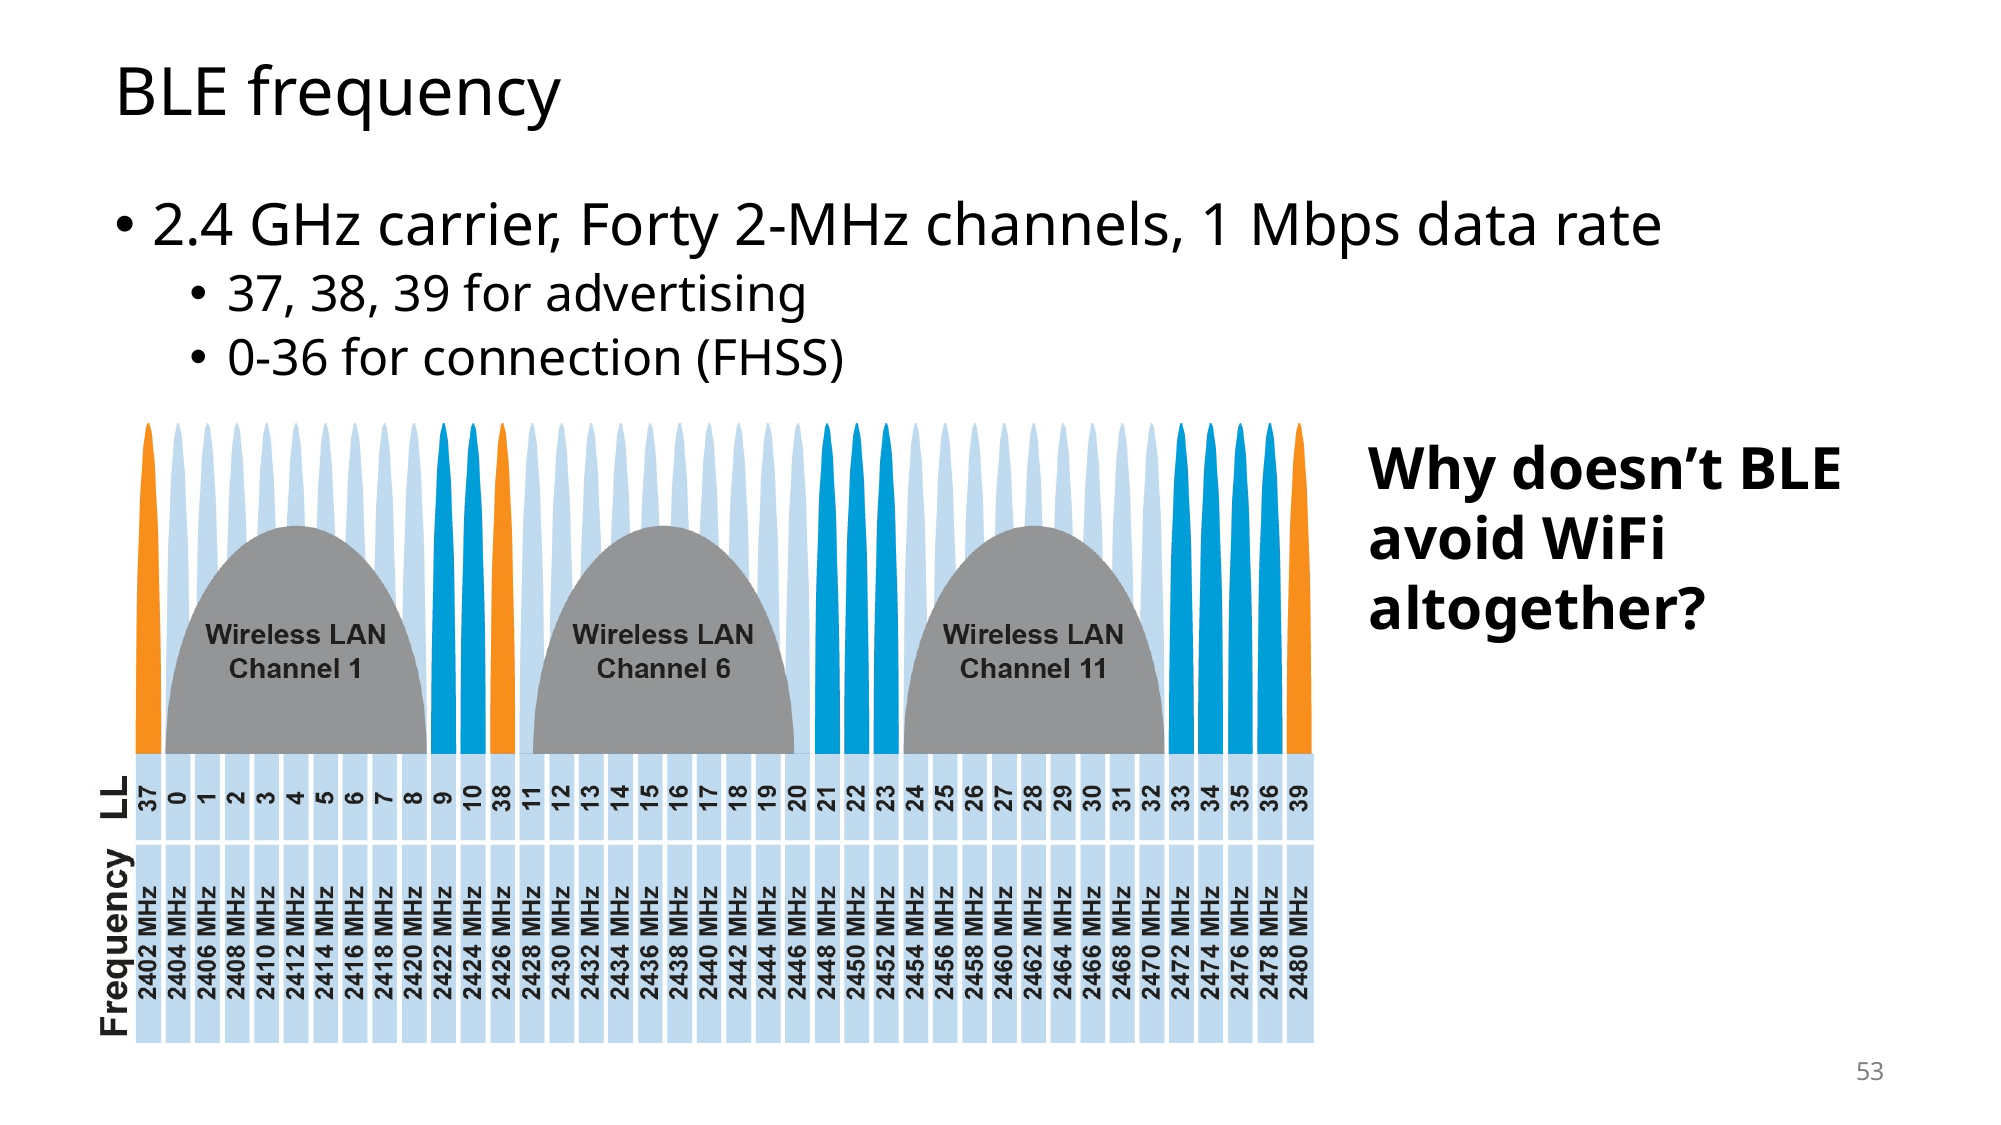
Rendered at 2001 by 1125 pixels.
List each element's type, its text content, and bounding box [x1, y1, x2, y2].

slide_number 53 [1749, 1042, 1900, 1103]
list 2.4 GHz carrier, Forty 2-MHz channels, 1 Mbps data rate 37, 38, 39 for advertising 0-36 for connection (FHSS) [99, 187, 1900, 1013]
title BLE frequency [99, 37, 1900, 150]
text_box Why doesn’t BLE avoid WiFi altogether? [1353, 423, 1900, 719]
picture [94, 423, 1317, 1043]
